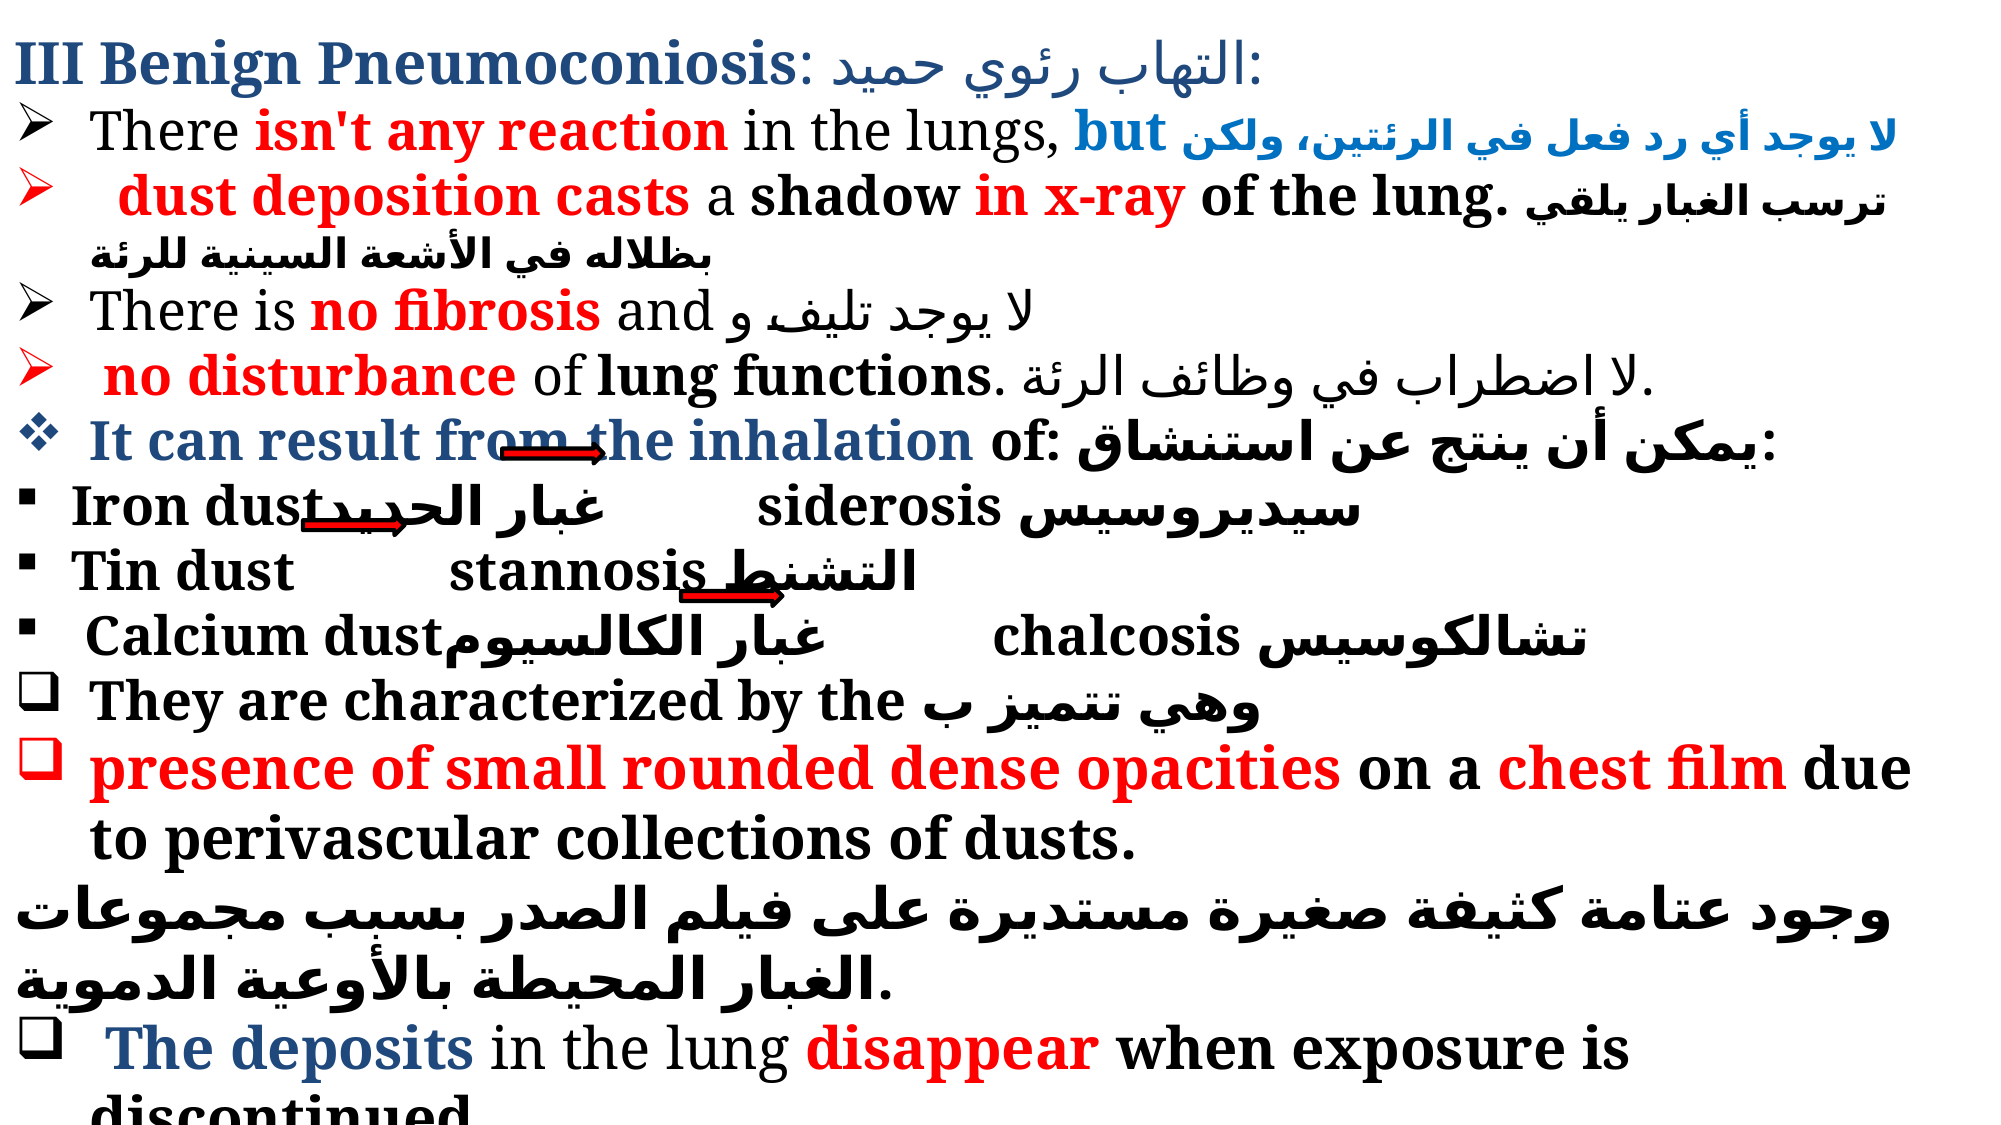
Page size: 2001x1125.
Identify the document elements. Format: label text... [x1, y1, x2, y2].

text_box III Benign Pneumoconiosis: التهاب رئوي حميد: There isn't any reaction in the lungs, but لا يوجد أي رد فعل في الرئتين، ولكن dust deposition casts a shadow in x-ray of the lung. ترسب الغبار يلقي بظلاله في الأشعة السينية للرئة There is no fibrosis and لا يوجد تليف و no disturbance of lung functions. لا اضطراب في وظائف الرئة. It can result from the inhalation of: يمكن أن ينتج عن استنشاق: Iron dustغبار الحديد siderosis سيديروسيس Tin dust stannosis التشنط Calcium dustغبار الكالسيوم chalcosis تشالكوسيس They are characterized by the وهي تتميز ب presence of small rounded dense opacities on a chest film due to perivascular collections of dusts. وجود عتامة كثيفة صغيرة مستديرة على فيلم الصدر بسبب مجموعات الغبار المحيطة بالأوعية الدموية. The deposits in the lung disappear when exposure is discontinued تختفي الرواسب في الرئة عند توقف التعرض [0, 19, 1981, 1125]
text_box [300, 513, 407, 538]
text_box [500, 441, 606, 466]
text_box [678, 584, 785, 608]
